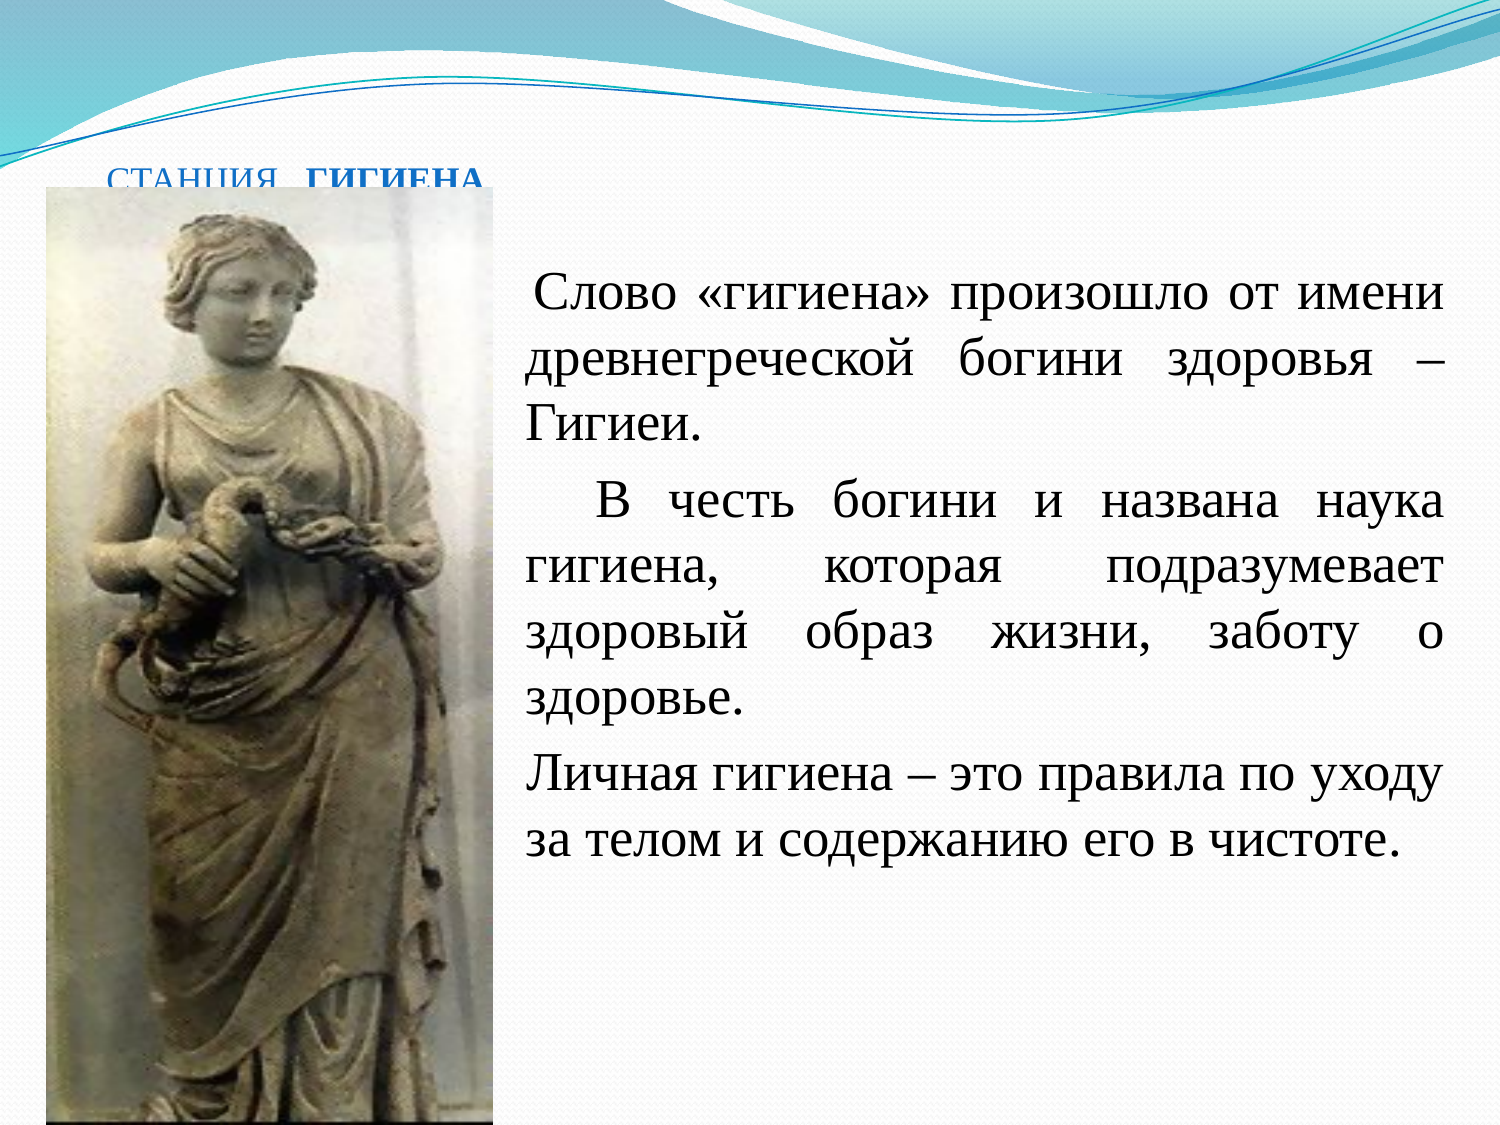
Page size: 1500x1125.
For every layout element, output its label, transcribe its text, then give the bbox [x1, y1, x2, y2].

picture [46, 187, 493, 1125]
title Прежде чем за стол мне сесть, я подумаю, что съесть [493, 188, 500, 1008]
list Слово «гигиена» произошло от имени древнегреческой богини здоровья – Гигиеи. В честь богини и названа наука гигиена, которая подразумевает здоровый образ жизни, заботу о здоровье. Личная гигиена – это правила по уходу за телом и содержанию его в чистоте. [494, 187, 1461, 1008]
title СТАНЦИЯ ГИГИЕНА [70, 58, 1407, 187]
